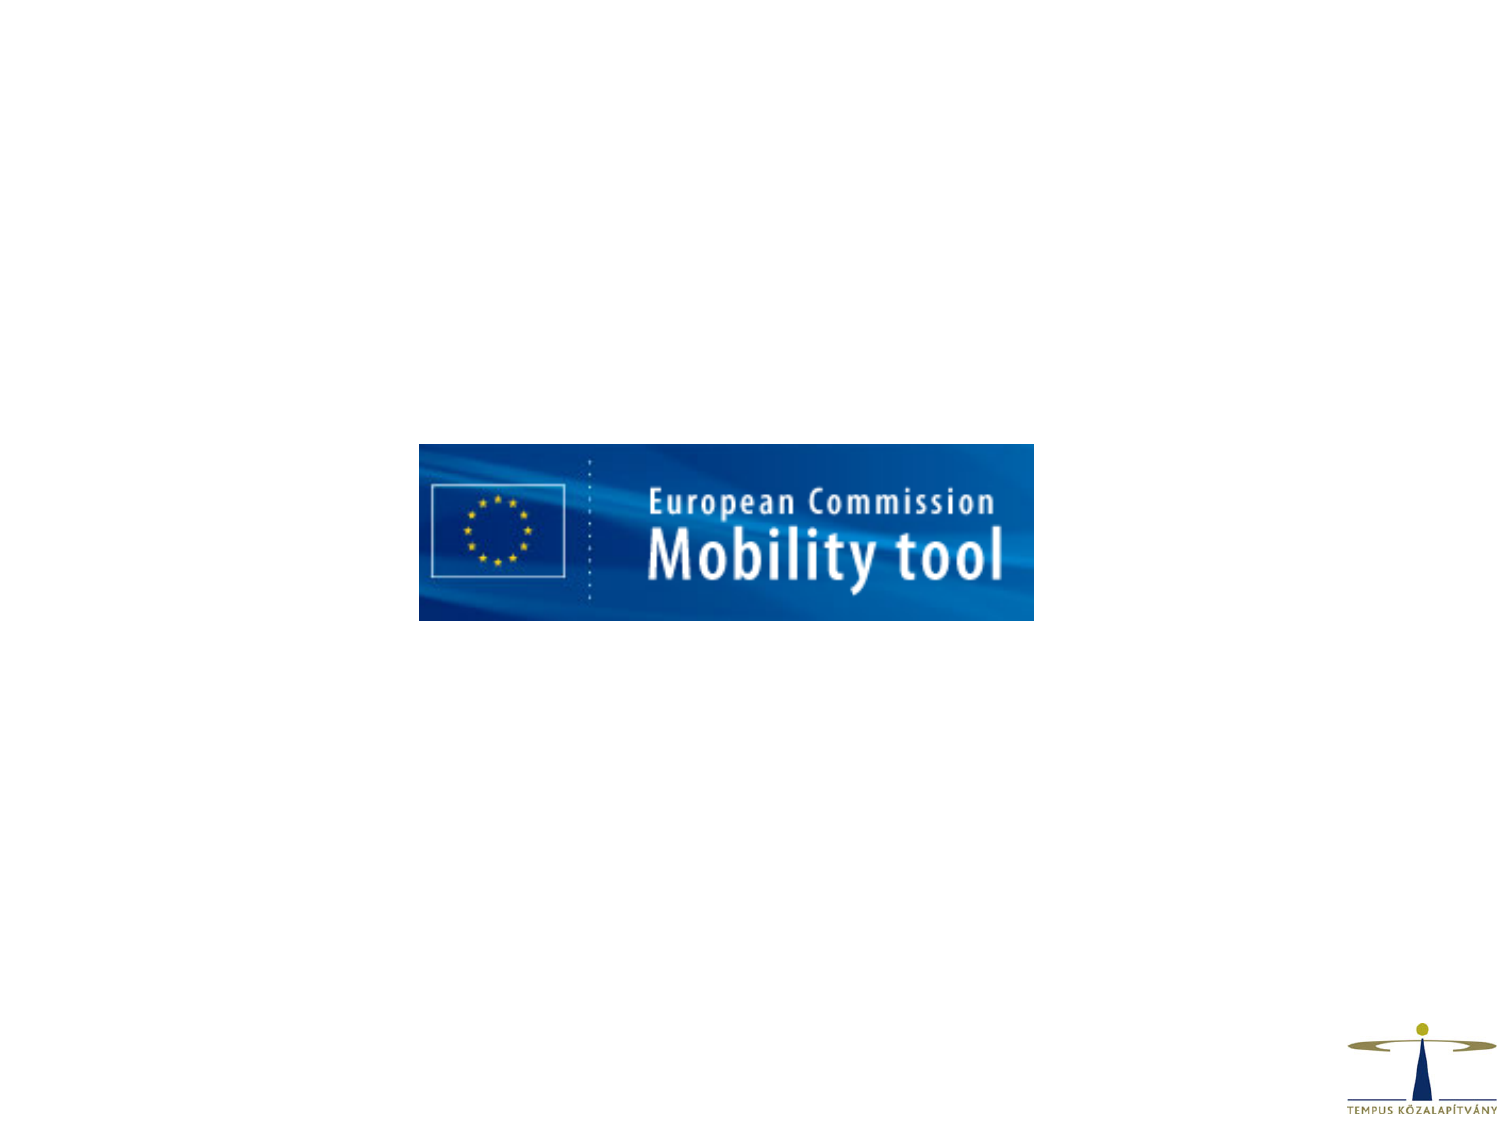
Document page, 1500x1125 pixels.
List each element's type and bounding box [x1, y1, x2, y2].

list [419, 443, 1034, 621]
picture [1346, 1023, 1497, 1114]
